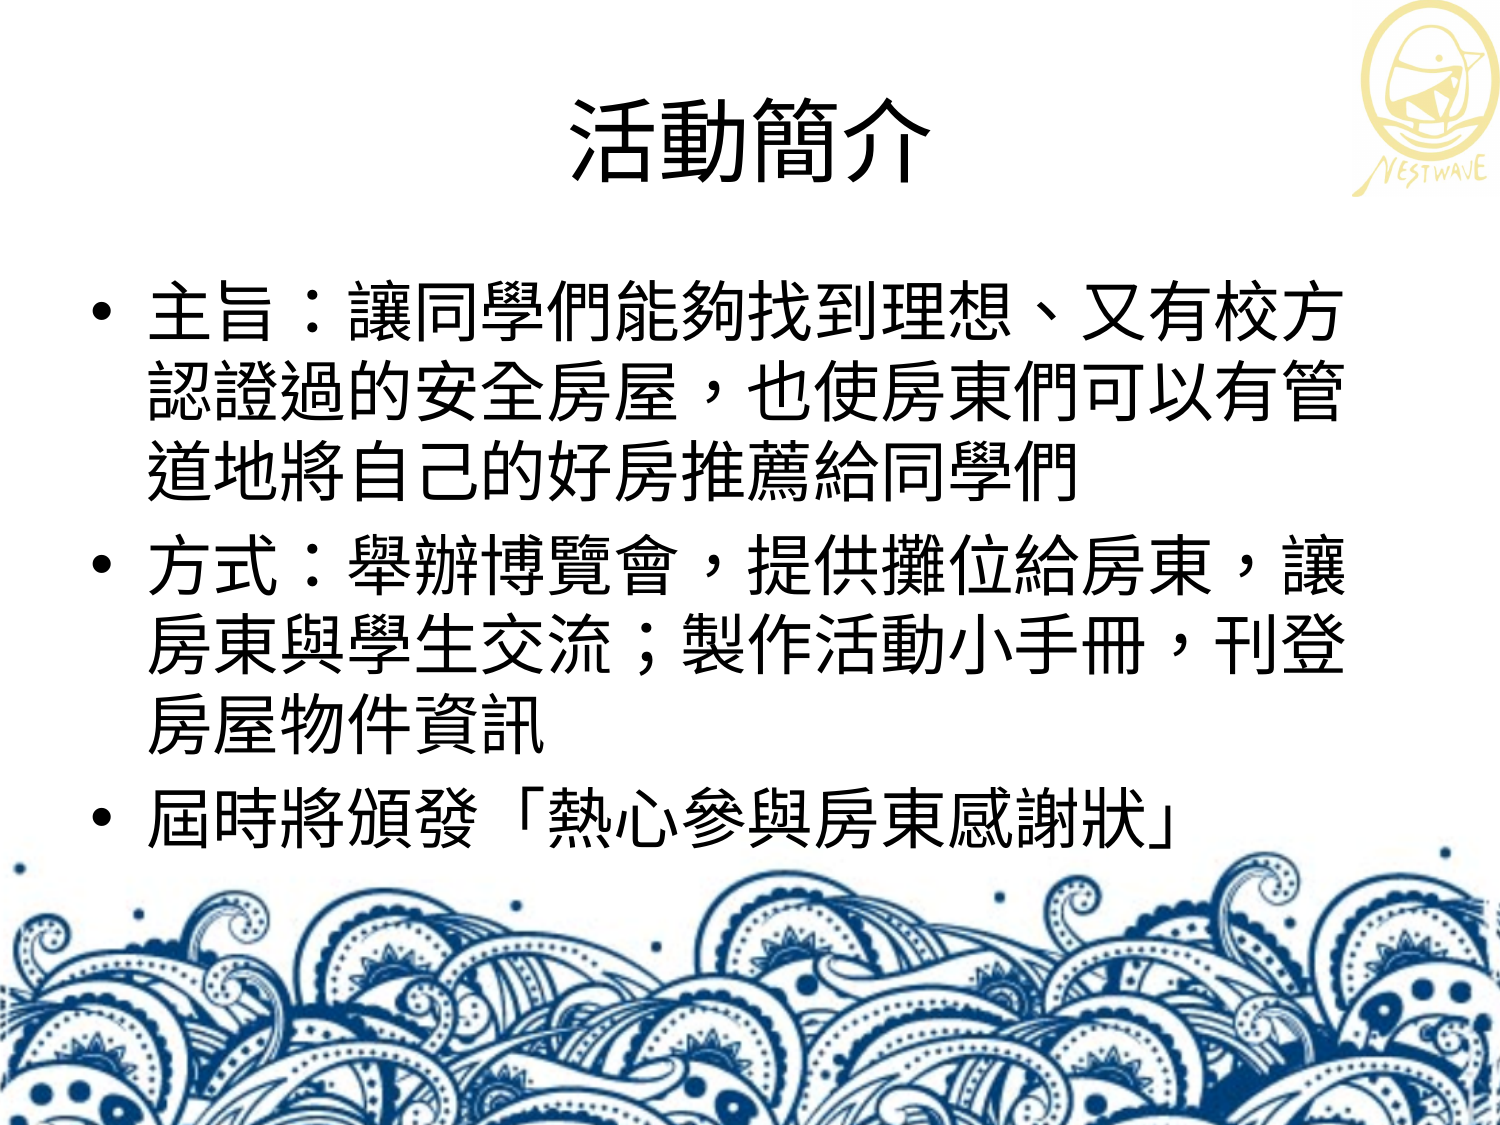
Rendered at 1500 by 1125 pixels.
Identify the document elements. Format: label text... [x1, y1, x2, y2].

picture [0, 774, 1500, 1125]
list 主旨：讓同學們能夠找到理想、又有校方認證過的安全房屋，也使房東們可以有管道地將自己的好房推薦給同學們 方式：舉辦博覽會，提供攤位給房東，讓房東與學生交流；製作活動小手冊，刊登房屋物件資訊 屆時將頒發「熱心參與房東感謝狀」 [75, 262, 1425, 1005]
picture [1352, 0, 1500, 197]
title 活動簡介 [75, 45, 1425, 233]
